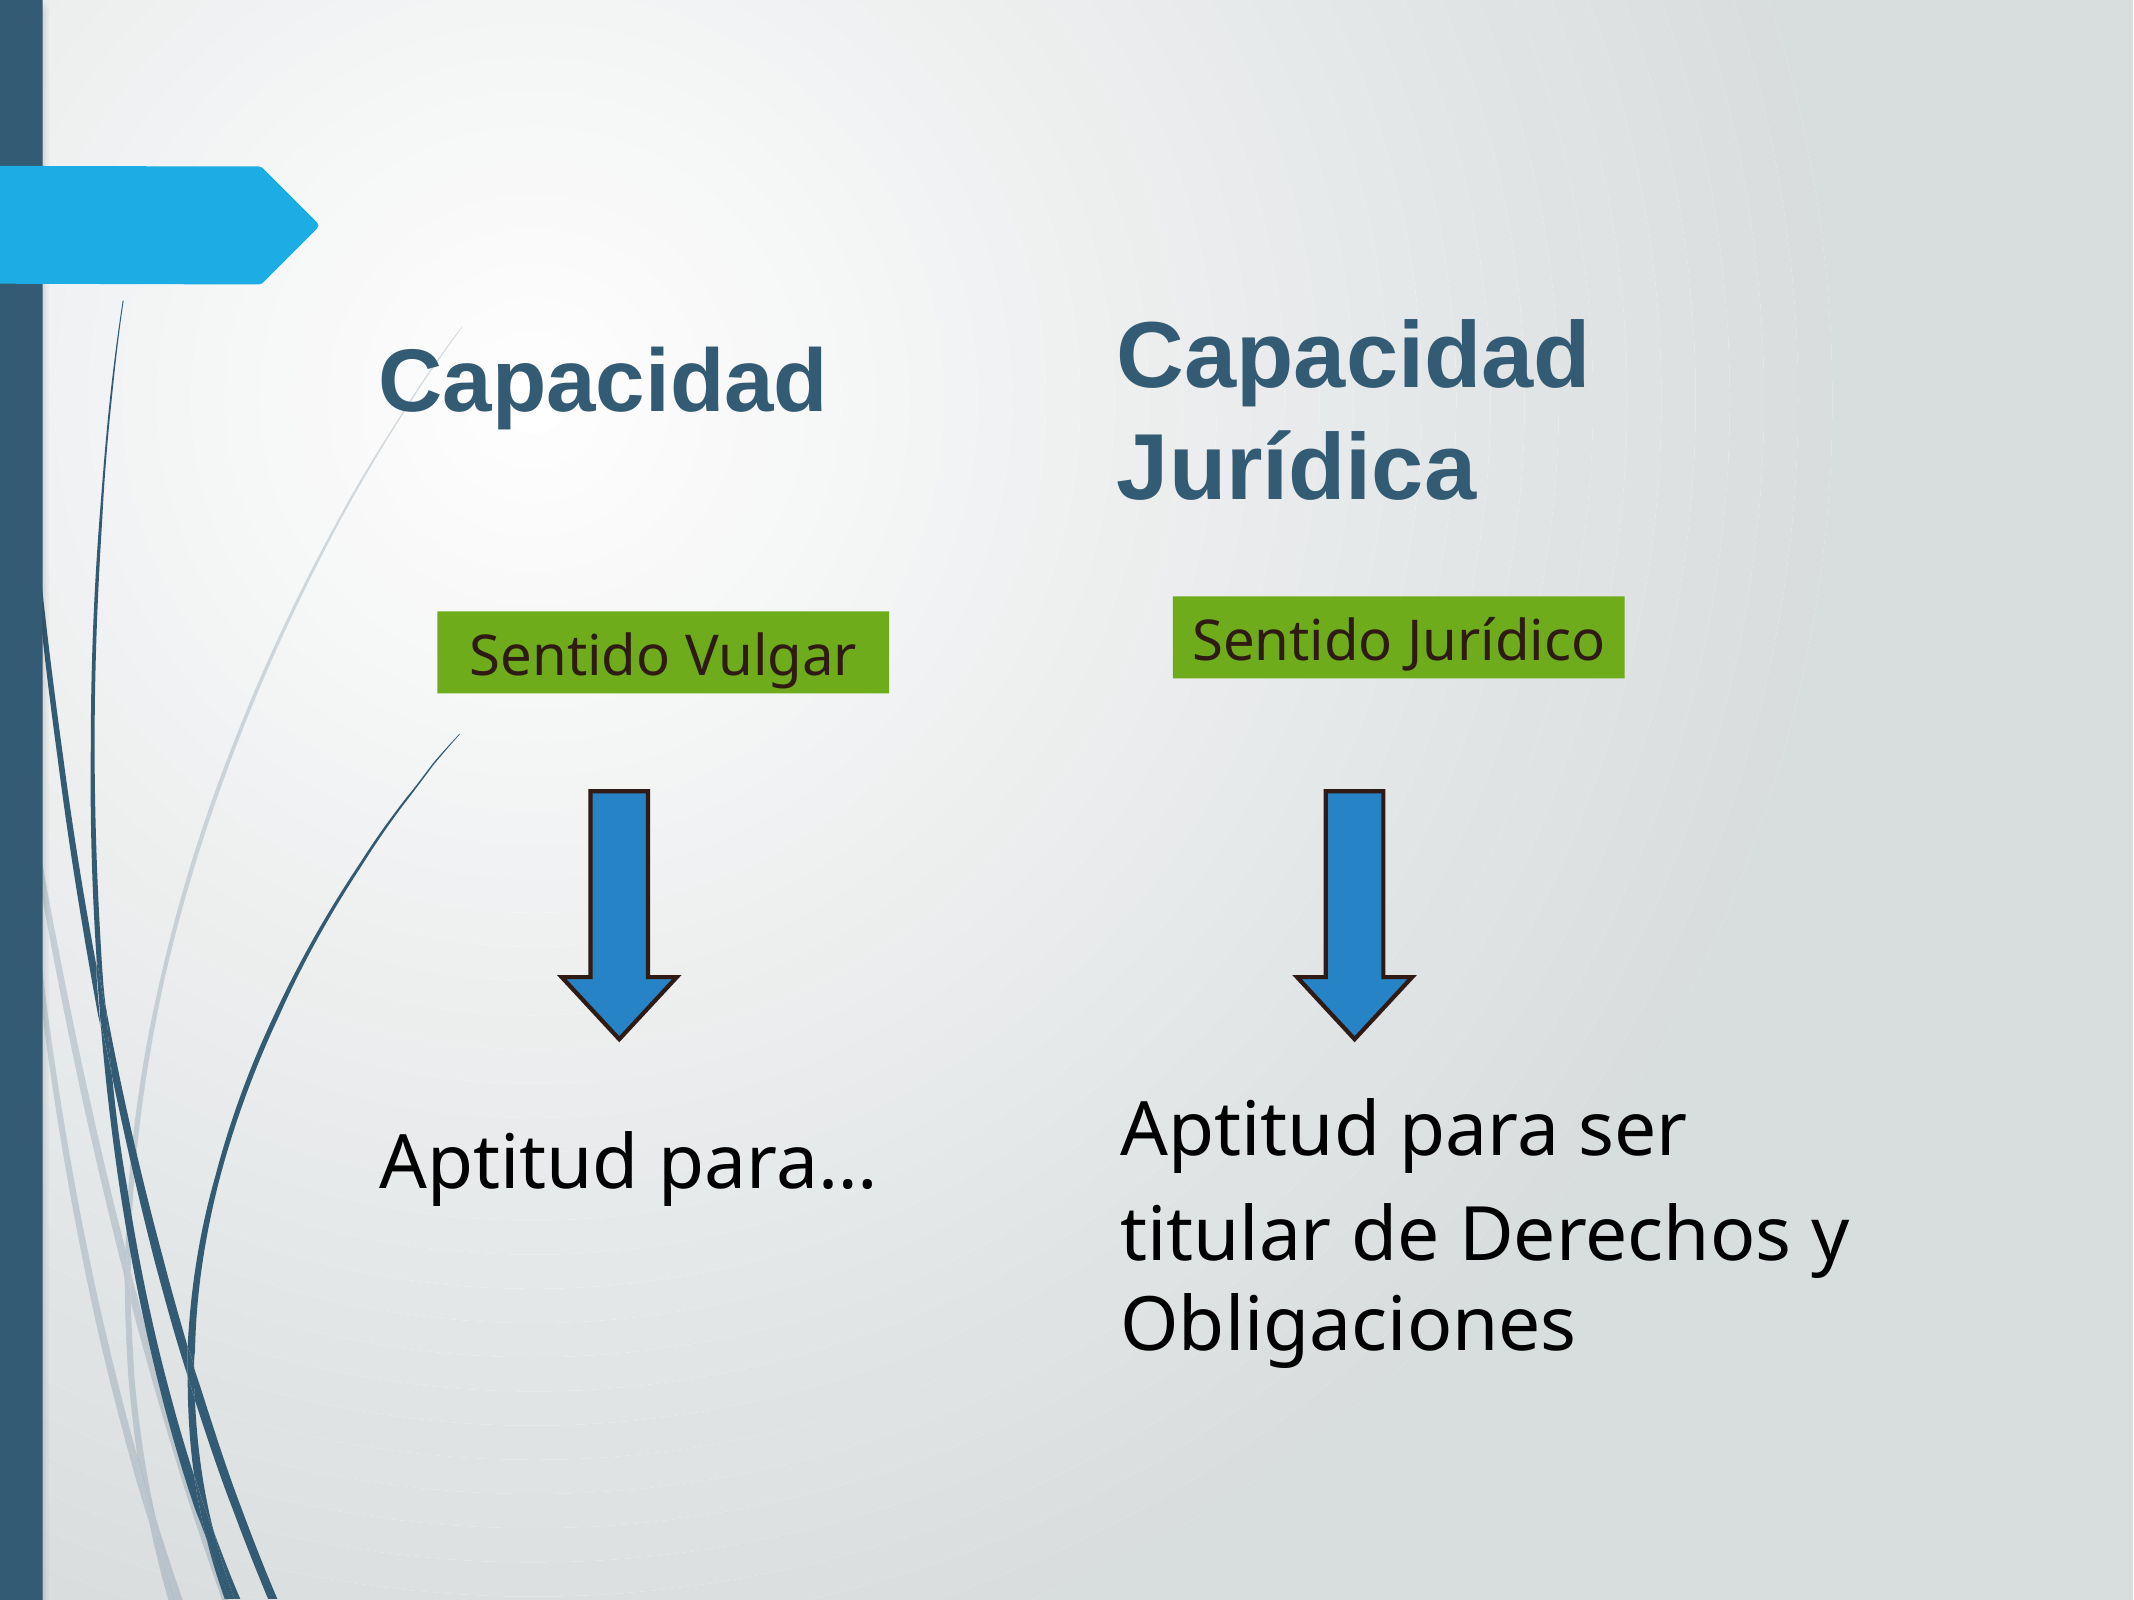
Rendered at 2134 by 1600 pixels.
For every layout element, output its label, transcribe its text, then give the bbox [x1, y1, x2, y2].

text_box [1297, 791, 1413, 1040]
text_box Aptitud para ser titular de Derechos y Obligaciones [1105, 1073, 1894, 1463]
text_box [561, 791, 677, 1040]
text_box Aptitud para… [364, 1106, 893, 1211]
text_box Sentido Vulgar [437, 611, 890, 694]
text_box Capacidad Jurídica [1102, 286, 1652, 526]
text_box Sentido Jurídico [1172, 596, 1625, 679]
title Capacidad [363, 315, 951, 515]
